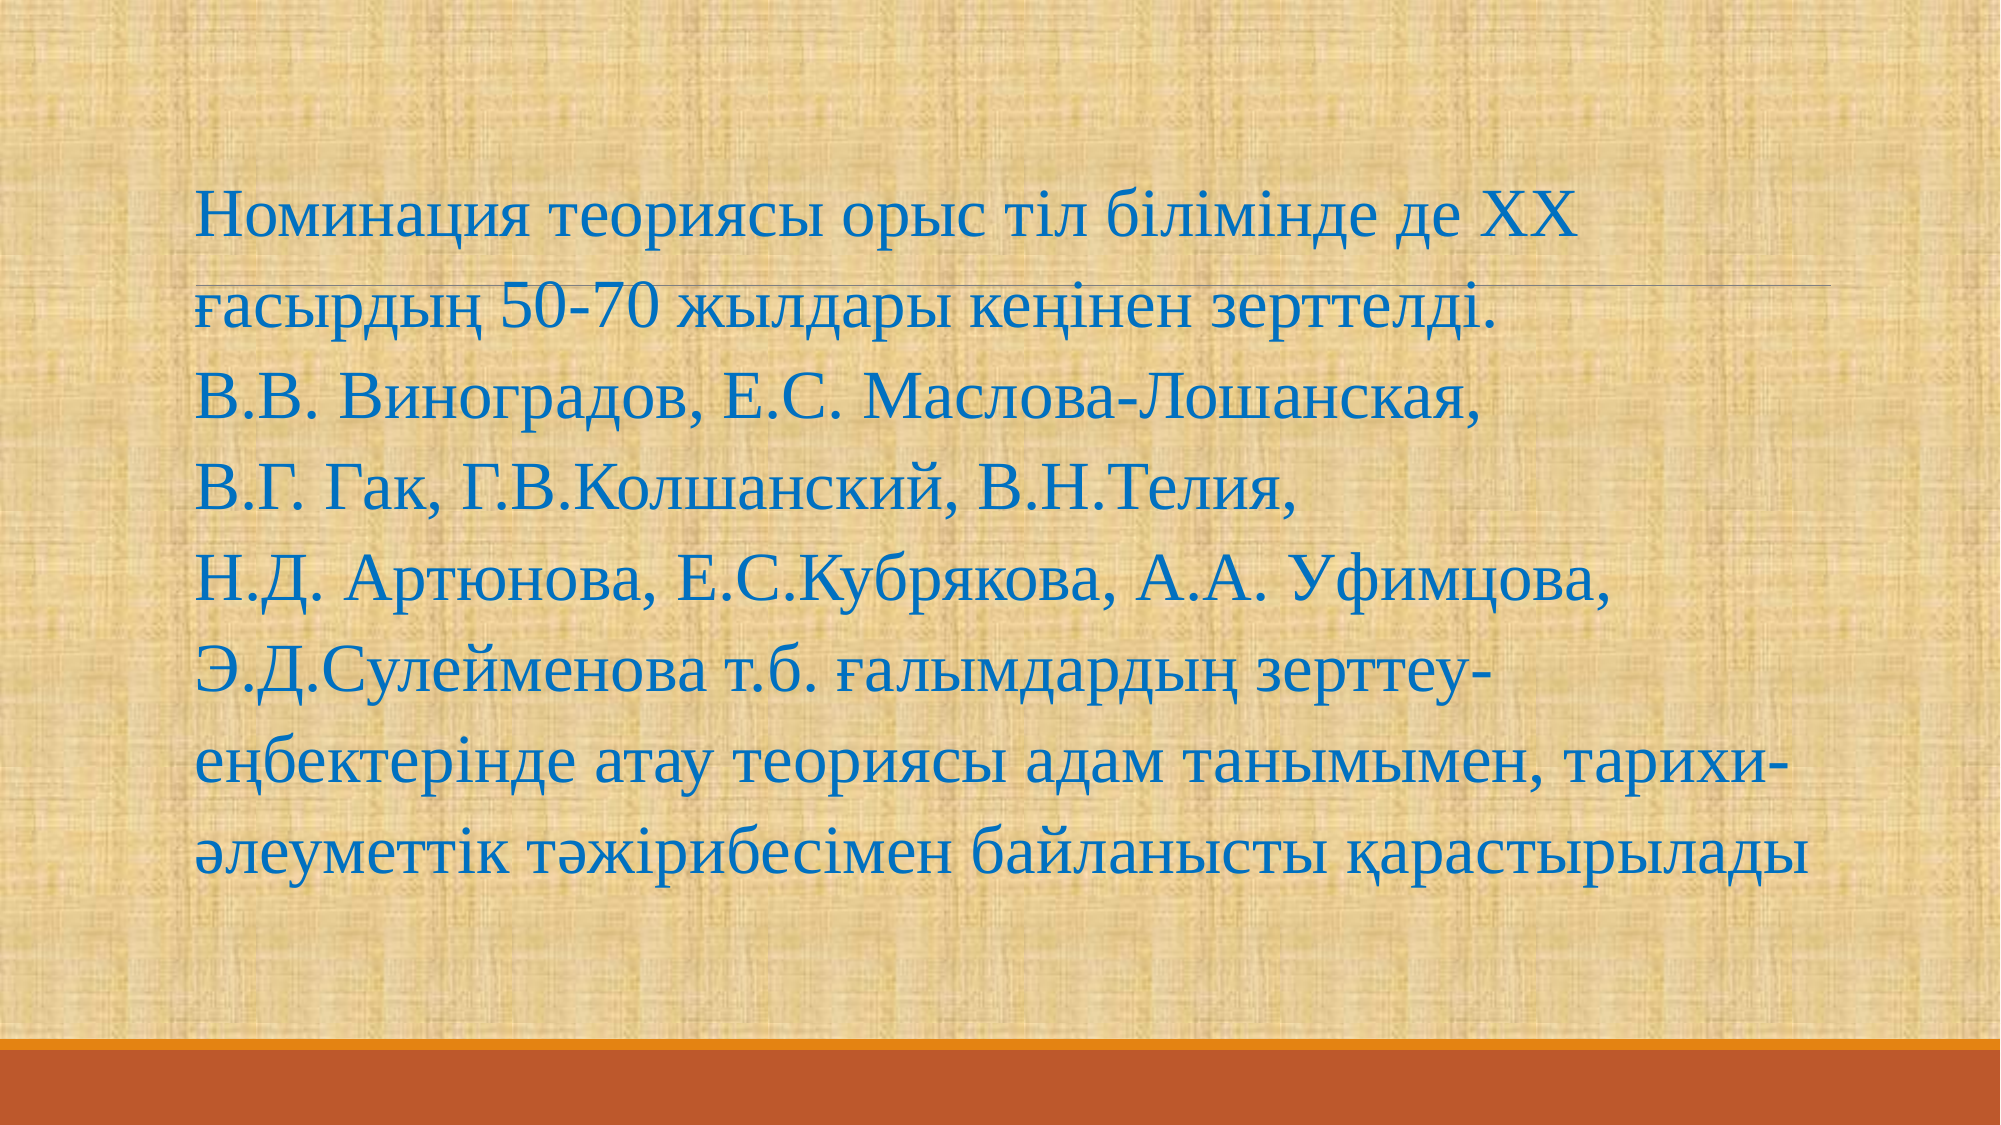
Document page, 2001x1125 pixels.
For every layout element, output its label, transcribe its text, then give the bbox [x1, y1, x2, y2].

picture [0, 0, 2001, 1125]
list Номинация теориясы орыс тіл білімінде де ХХ ғасырдың 50-70 жылдары кеңінен зерттелді. В.В. Виноградов, Е.С. Маслова-Лошанская, В.Г. Гак, Г.В.Колшанский, В.Н.Телия, Н.Д. Артюнова, Е.С.Кубрякова, А.А. Уфимцова, Э.Д.Сулейменова т.б. ғалымдардың зерттеу-еңбектерінде атау теориясы адам танымымен, тарихи-әлеуметтік тәжірибесімен байланысты қарастырылады [180, 151, 1830, 963]
